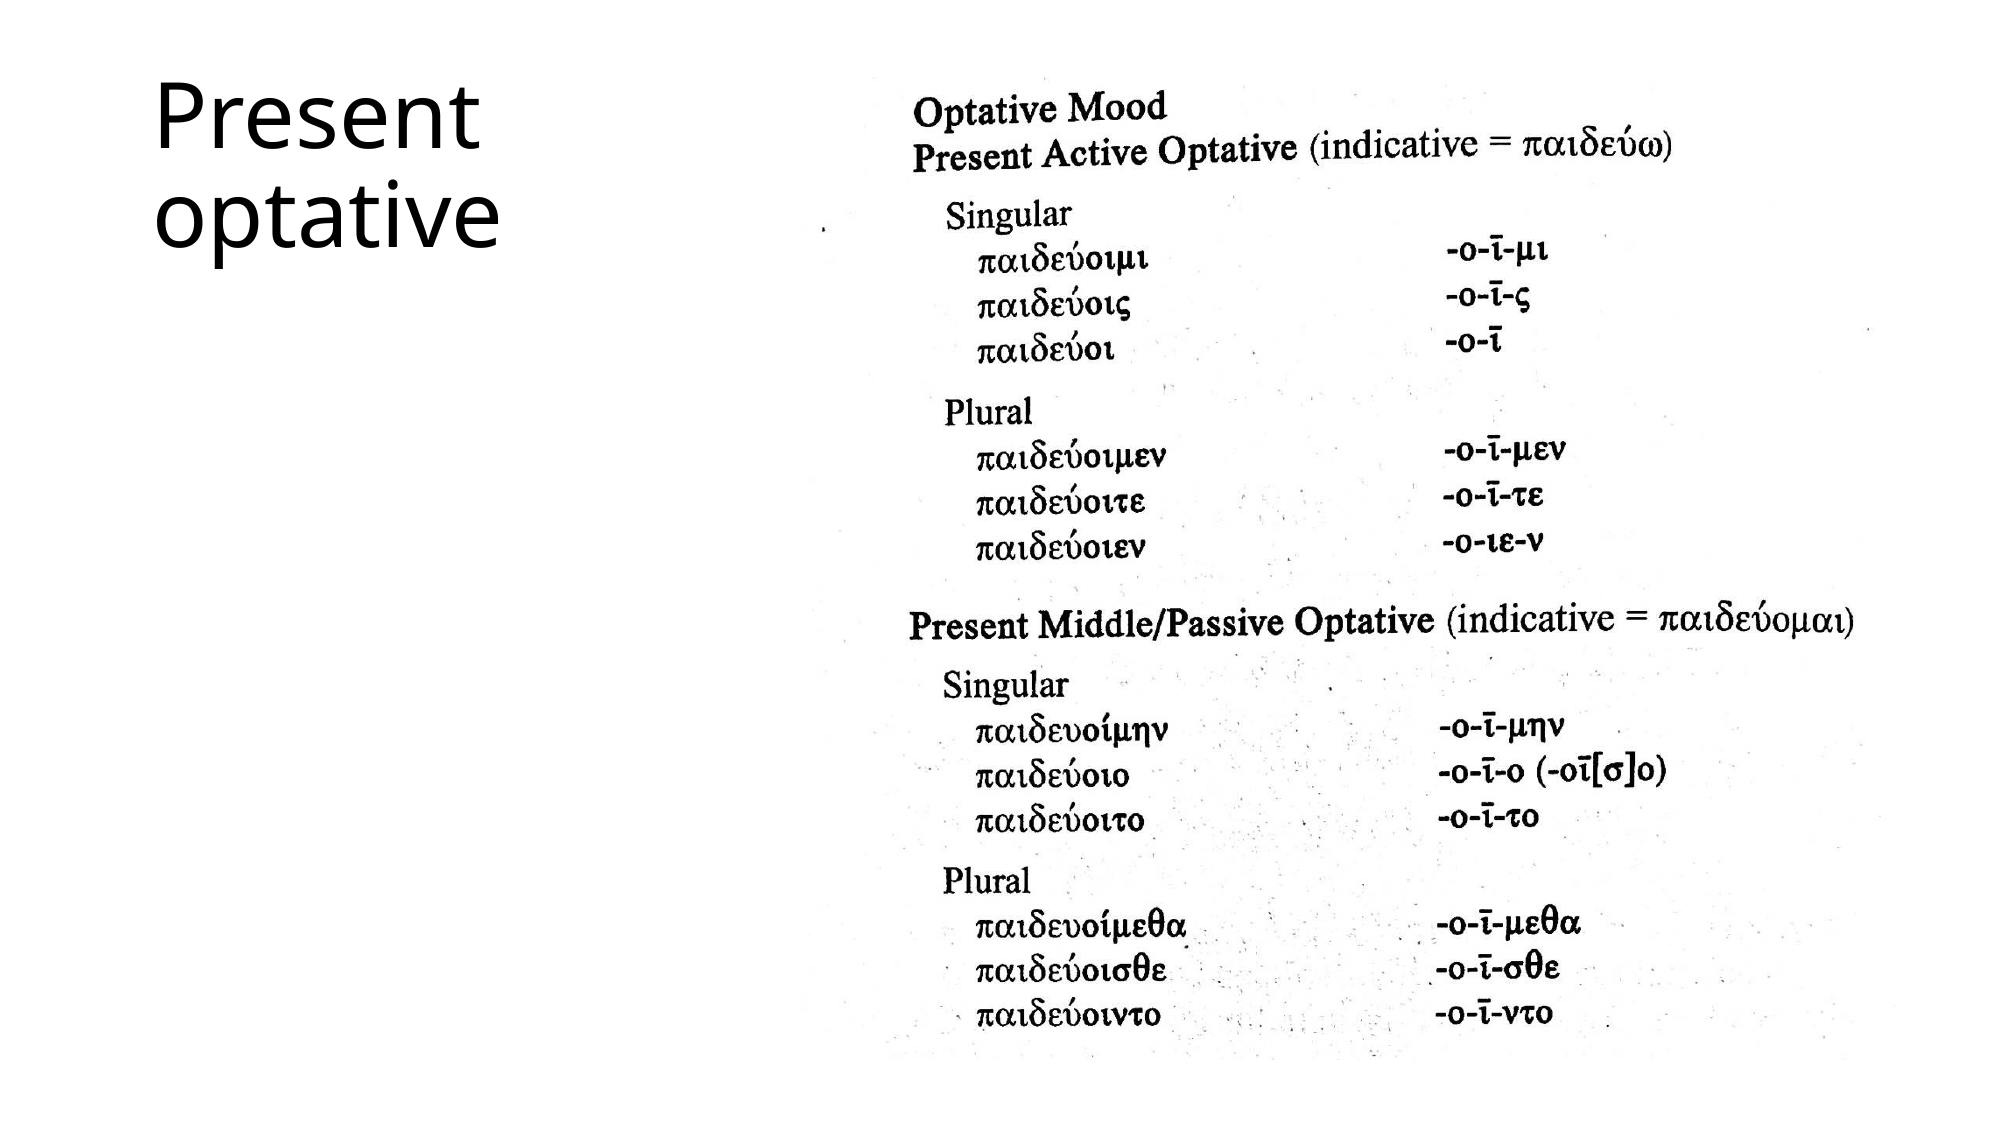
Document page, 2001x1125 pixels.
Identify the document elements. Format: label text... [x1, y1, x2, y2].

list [799, 76, 1896, 1060]
title Present optative [137, 59, 772, 278]
